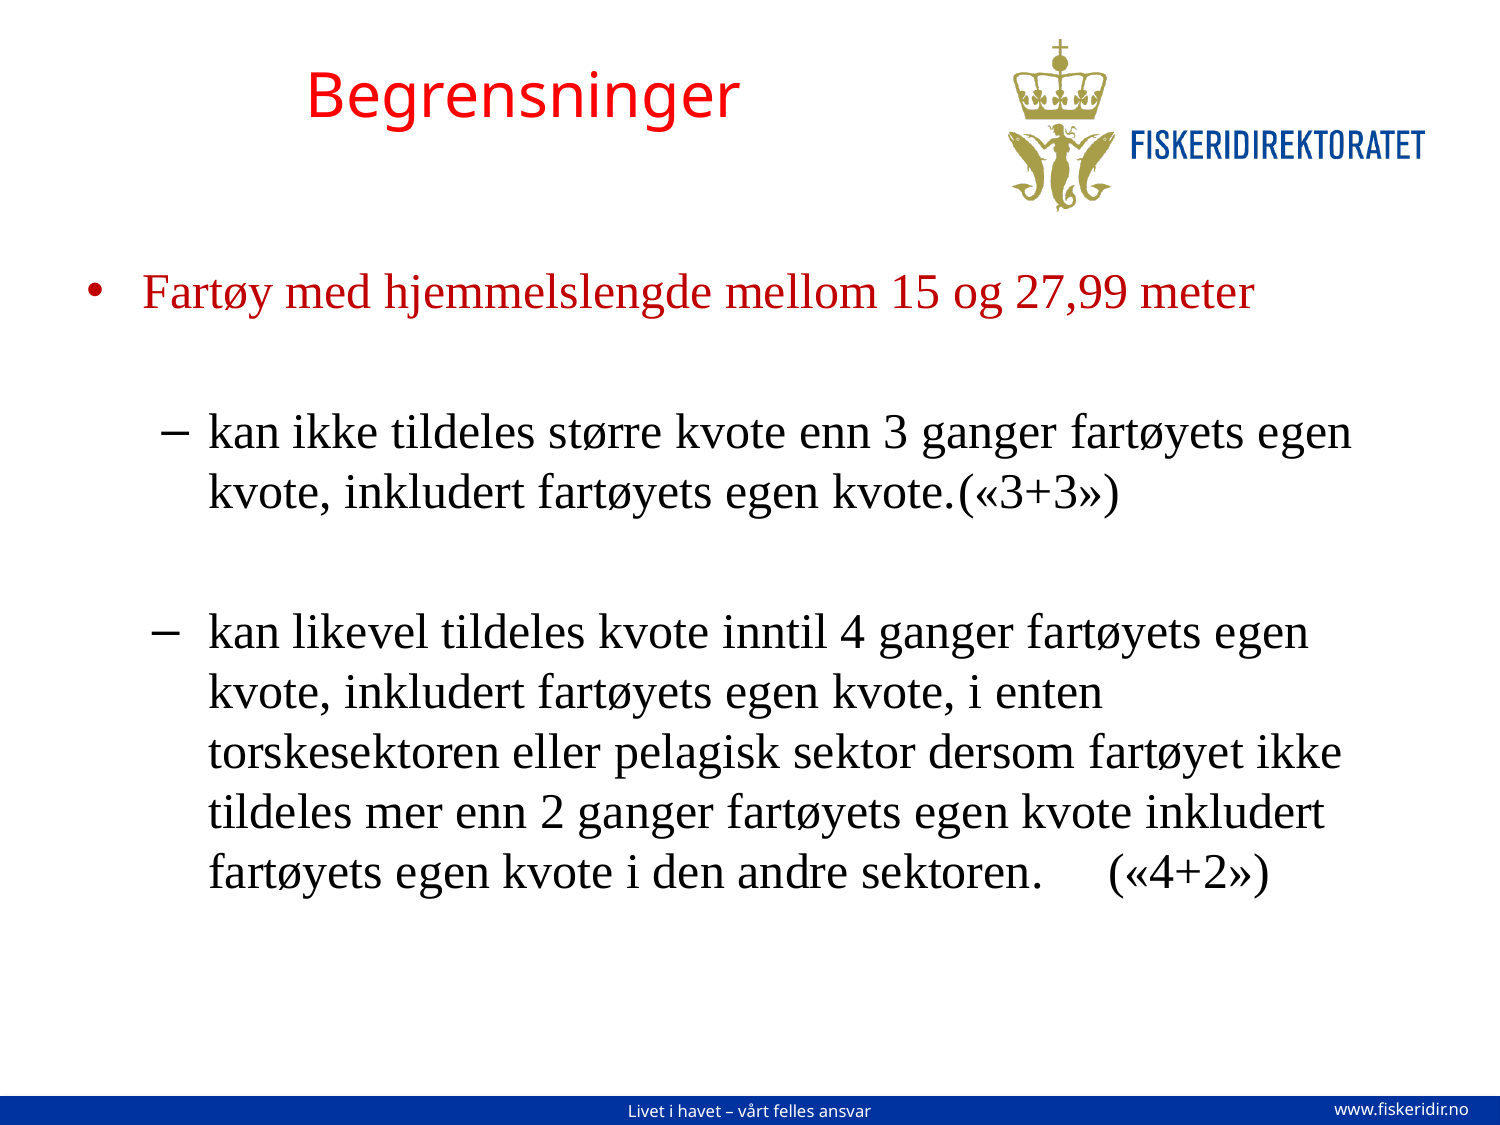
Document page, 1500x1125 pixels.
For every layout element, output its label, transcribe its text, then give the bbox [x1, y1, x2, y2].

list Fartøy med hjemmelslengde mellom 15 og 27,99 meter kan ikke tildeles større kvote enn 3 ganger fartøyets egen kvote, inkludert fartøyets egen kvote. («3+3») kan likevel tildeles kvote inntil 4 ganger fartøyets egen kvote, inkludert fartøyets egen kvote, i enten torskesektoren eller pelagisk sektor dersom fartøyet ikke tildeles mer enn 2 ganger fartøyets egen kvote inkludert fartøyets egen kvote i den andre sektoren. («4+2») [71, 251, 1423, 1031]
title Begrensninger [71, 47, 976, 221]
picture [1008, 39, 1425, 212]
